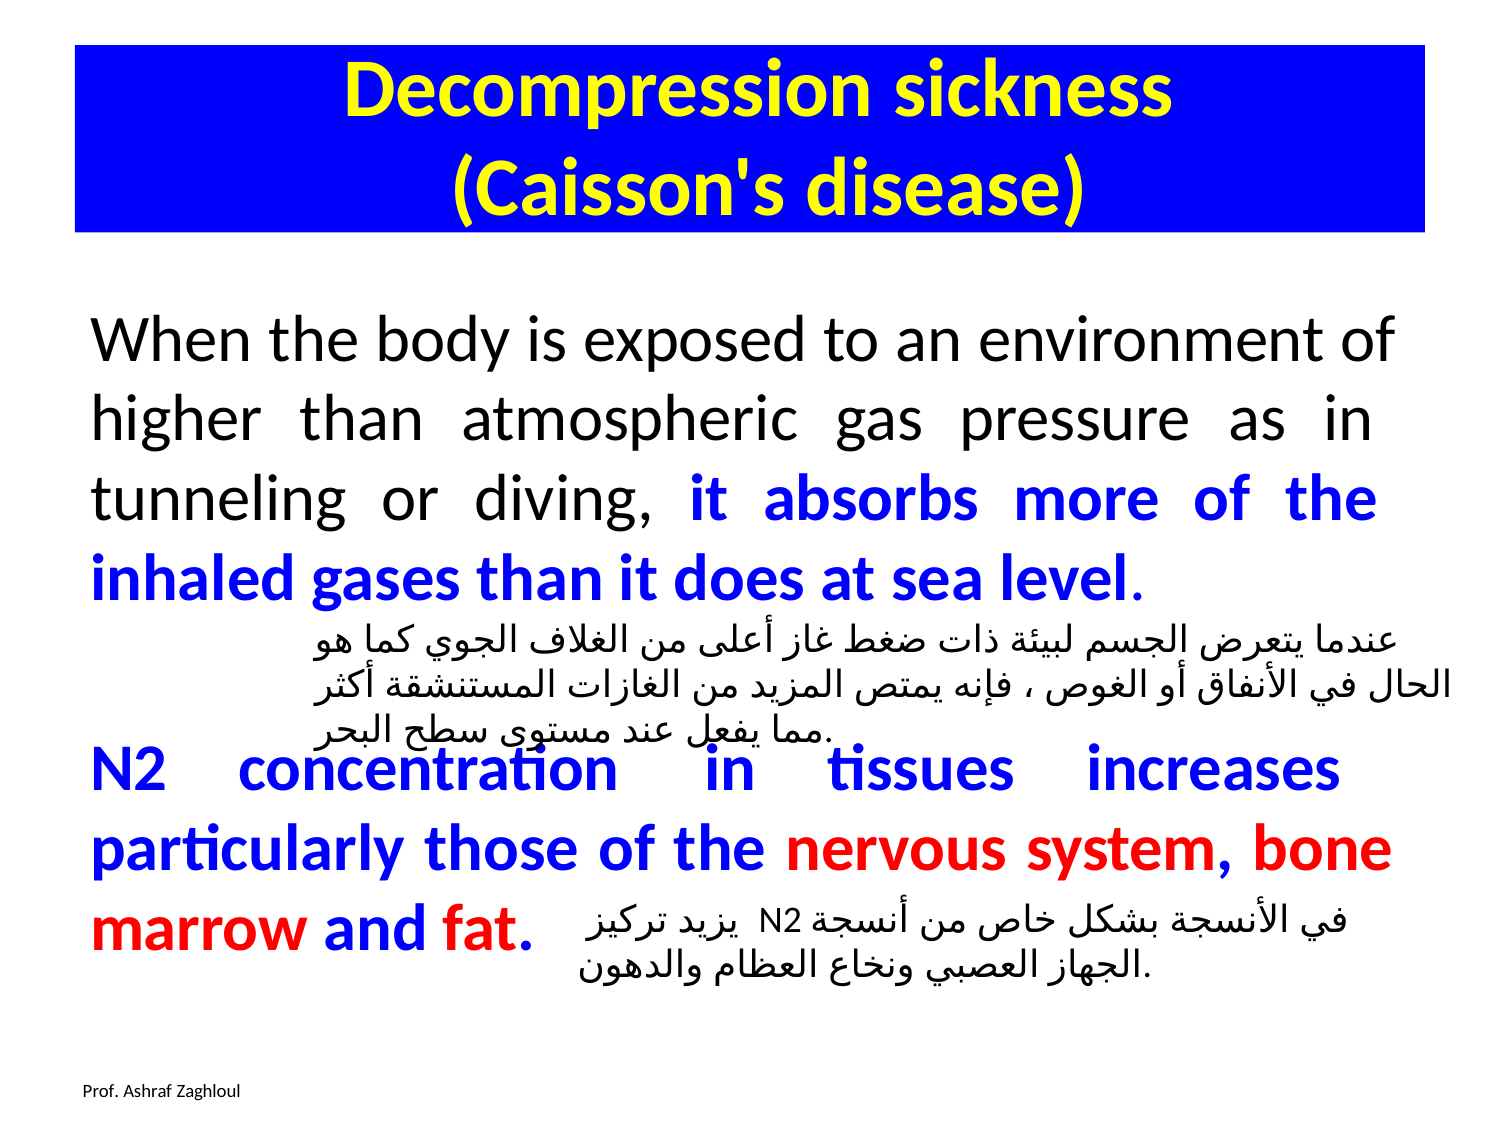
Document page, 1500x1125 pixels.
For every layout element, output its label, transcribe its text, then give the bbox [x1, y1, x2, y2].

text_box عندما يتعرض الجسم لبيئة ذات ضغط غاز أعلى من الغلاف الجوي كما هو الحال في الأنفاق أو الغوص ، فإنه يمتص المزيد من الغازات المستنشقة أكثر مما يفعل عند مستوى سطح البحر. [299, 607, 1500, 758]
text_box Decompression sickness (Caisson's disease) [74, 45, 1425, 233]
text_box يزيد تركيز N2 في الأنسجة بشكل خاص من أنسجة الجهاز العصبي ونخاع العظام والدهون. [562, 887, 1412, 993]
footer Prof. Ashraf Zaghloul [80, 1081, 244, 1125]
text_box When the body is exposed to an environment of higher than atmospheric gas pressure as in tunneling or diving, it absorbs more of the inhaled gases than it does at sea level. N2 concentration in tissues increases particularly those of the nervous system, bone marrow and fat. [87, 292, 1413, 965]
